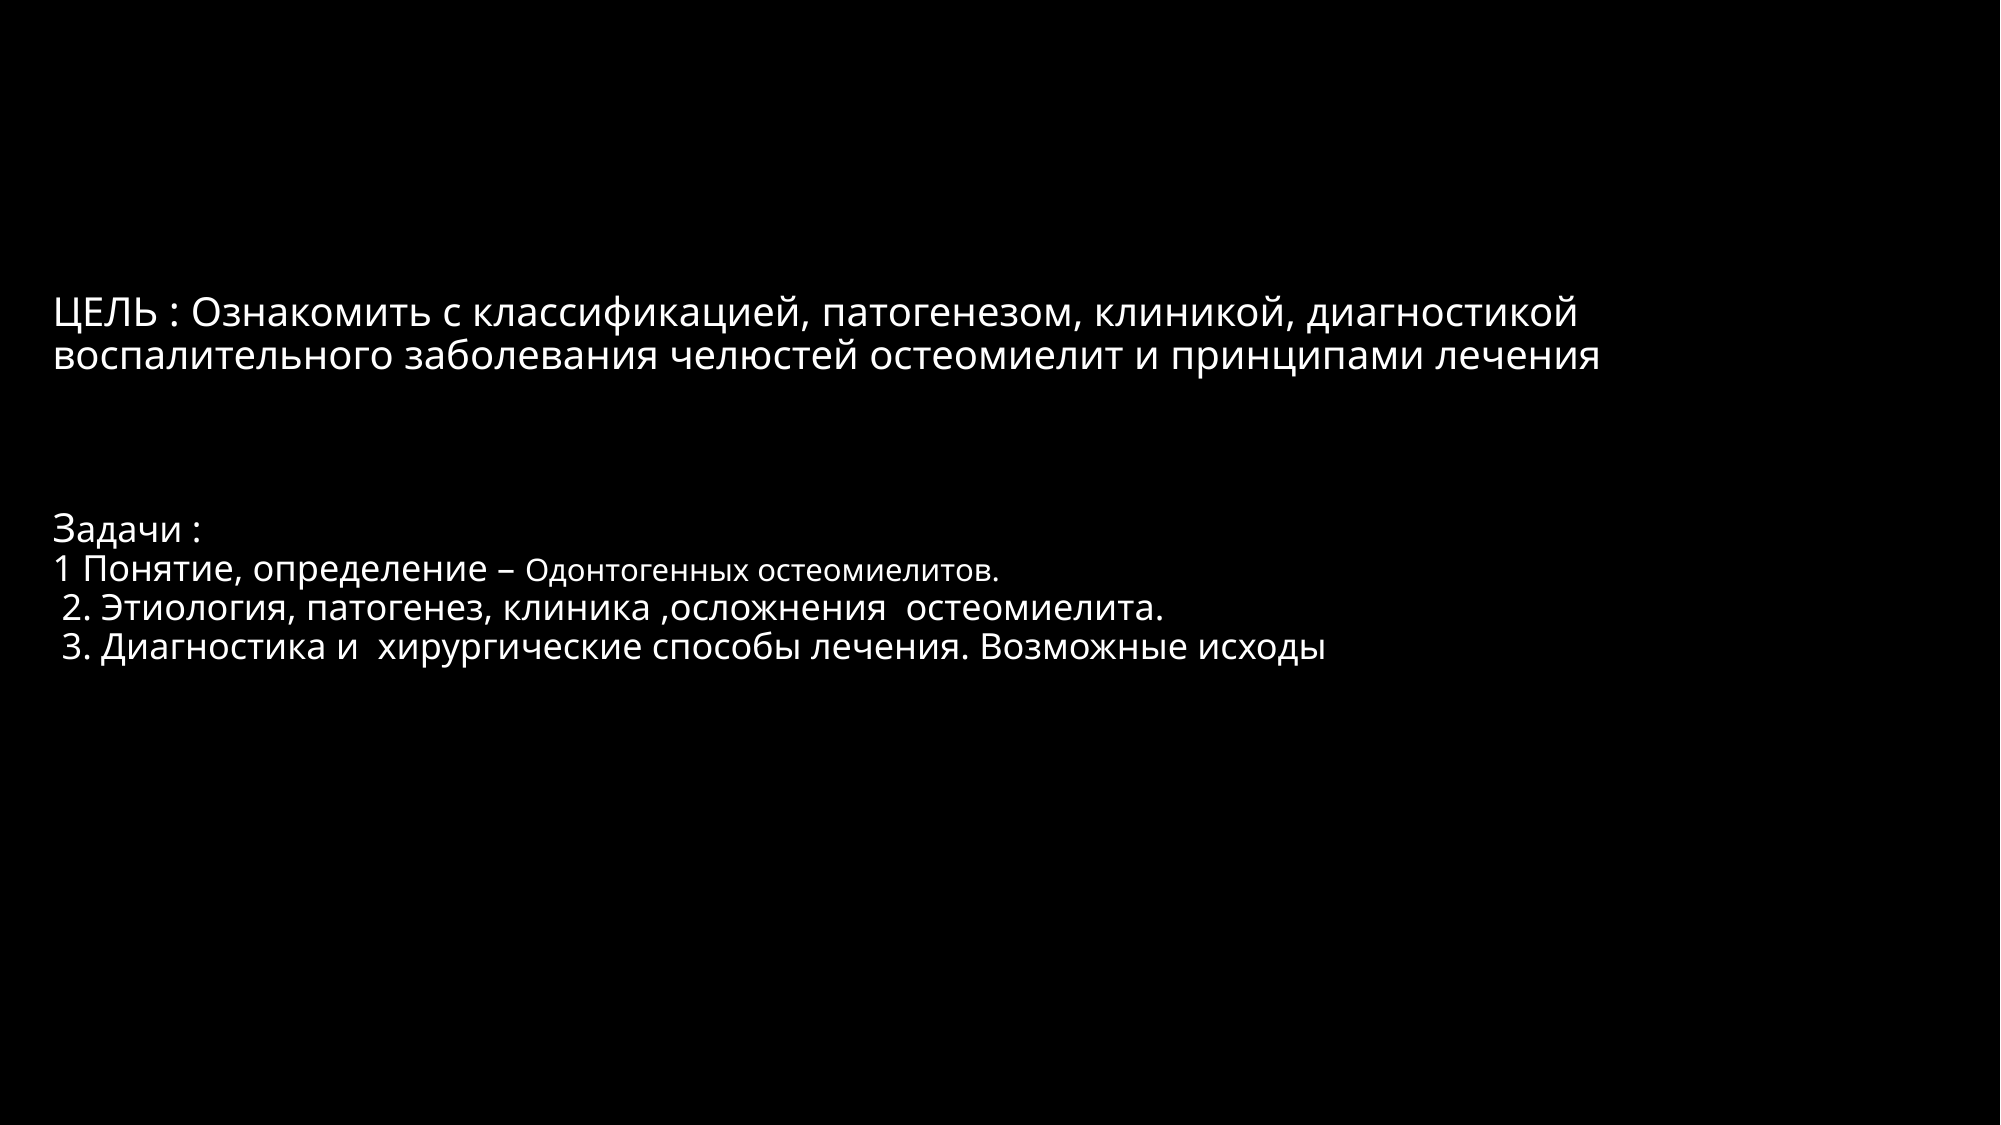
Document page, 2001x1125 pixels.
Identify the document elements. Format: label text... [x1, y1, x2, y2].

title ЦЕЛЬ : Ознакомить с классификацией, патогенезом, клиникой, диагностикой воспалительного заболевания челюстей остеомиелит и принципами лечения Задачи : 1 Понятие, определение – Одонтогенных остеомиелитов. 2. Этиология, патогенез, клиника ,осложнения остеомиелита. 3. Диагностика и хирургические способы лечения. Возможные исходы [37, 19, 1867, 1073]
